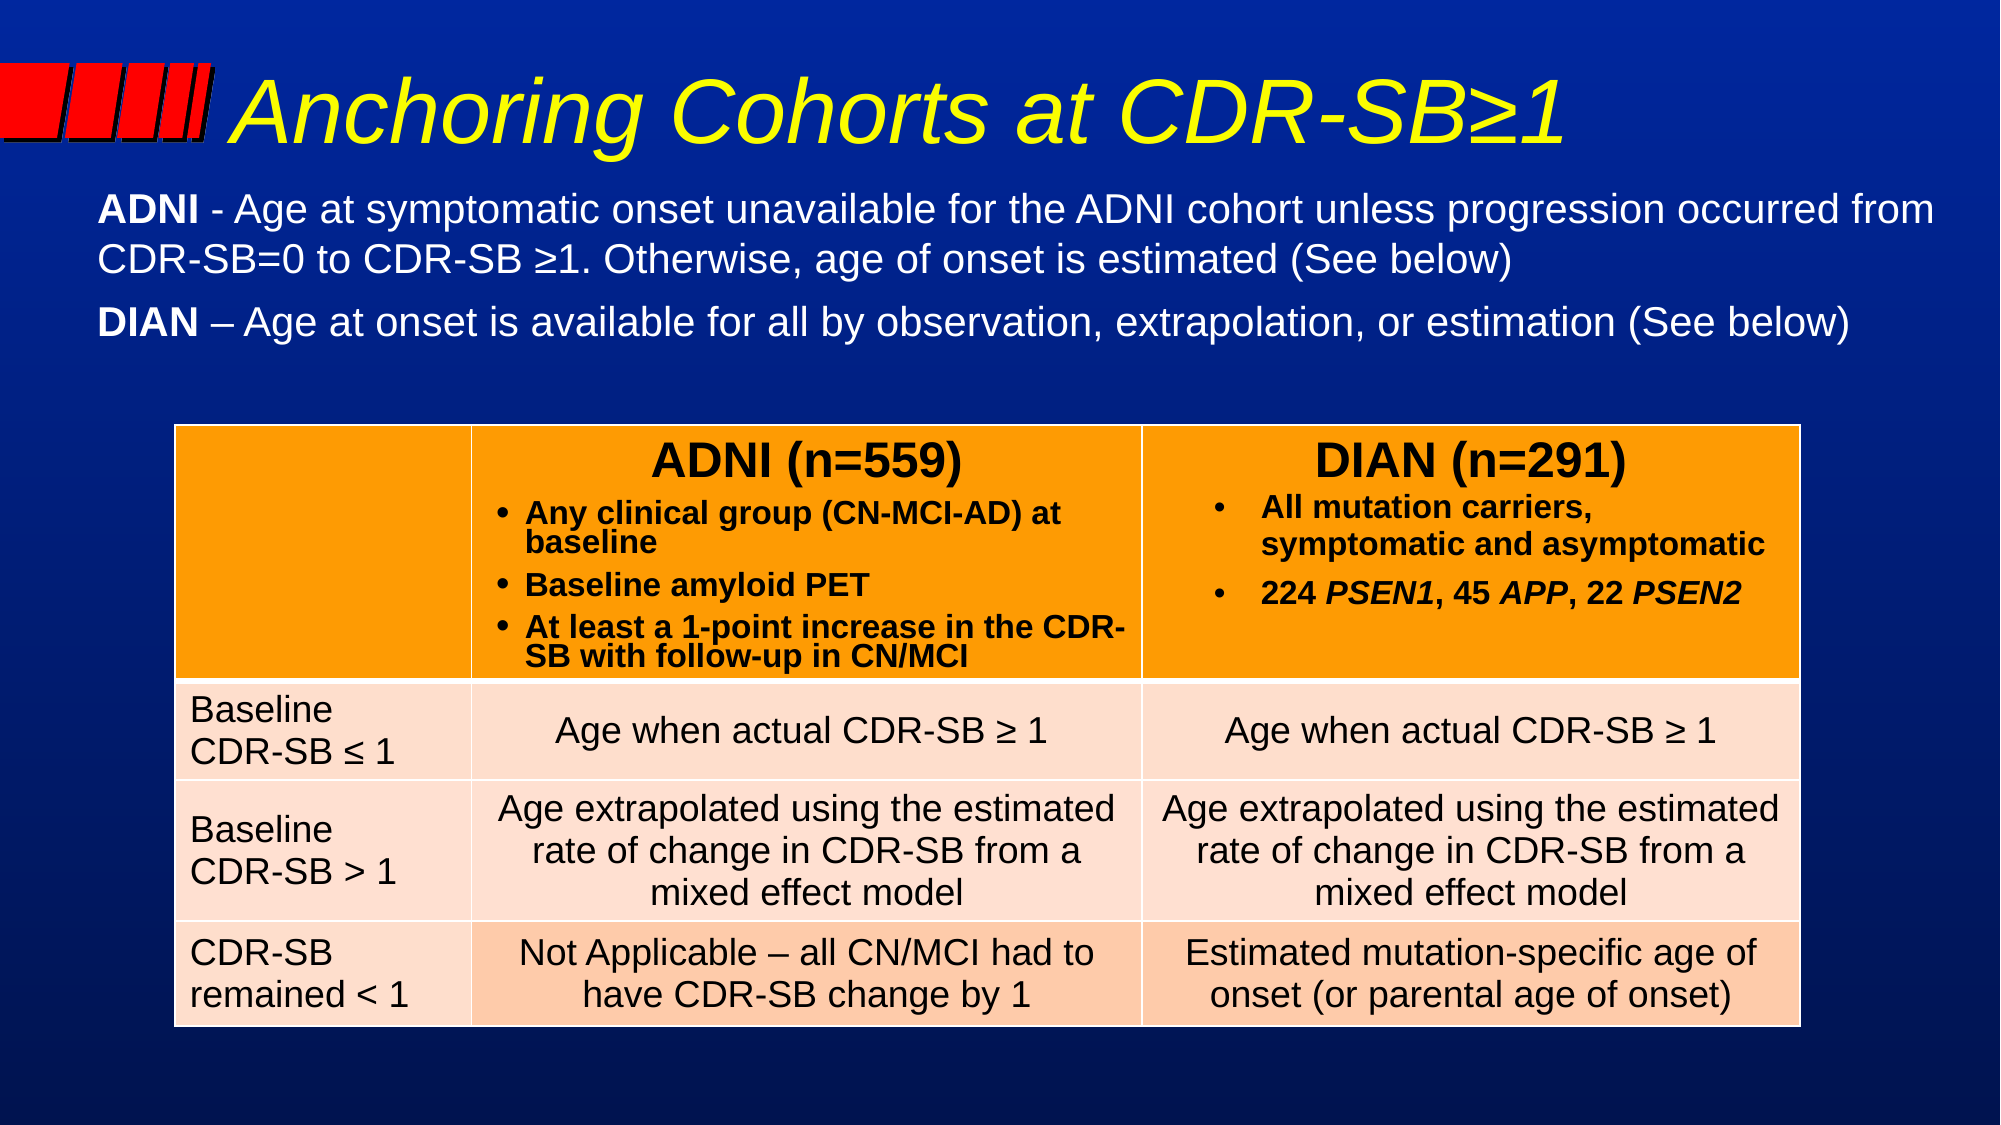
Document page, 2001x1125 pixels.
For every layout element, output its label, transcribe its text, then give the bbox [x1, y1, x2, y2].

table_cell Baseline CDR-SB ≤ 1 [176, 684, 471, 779]
text_box ADNI - Age at symptomatic onset unavailable for the ADNI cohort unless progression occurred from CDR-SB=0 to CDR-SB ≥1. Otherwise, age of onset is estimated (See below) DIAN – Age at onset is available for all by observation, extrapolation, or estimation (See below) [82, 174, 1995, 456]
table_cell Age extrapolated using the estimated rate of change in CDR-SB from a mixed effect model [472, 781, 1141, 920]
table_cell Age extrapolated using the estimated rate of change in CDR-SB from a mixed effect model [1143, 781, 1799, 920]
title Anchoring Cohorts at CDR-SB≥1 [216, 43, 1918, 174]
table_cell Estimated mutation-specific age of onset (or parental age of onset) [1143, 922, 1799, 1025]
table_header DIAN (n=291) All mutation carriers, symptomatic and asymptomatic 224 PSEN1, 45 APP, 22 PSEN2 [1143, 456, 1799, 678]
table_cell Age when actual CDR-SB ≥ 1 [472, 684, 1141, 779]
table_header ADNI (n=559) Any clinical group (CN-MCI-AD) at baseline Baseline amyloid PET At least a 1-point increase in the CDR-SB with follow-up in CN/MCI [472, 456, 1141, 678]
table_cell Age when actual CDR-SB ≥ 1 [1143, 684, 1799, 779]
table_cell Not Applicable – all CN/MCI had to have CDR-SB change by 1 [472, 922, 1141, 1025]
table_cell Baseline CDR-SB > 1 [176, 781, 471, 920]
table_header [176, 456, 471, 678]
table_cell CDR-SB remained < 1 [176, 922, 471, 1025]
